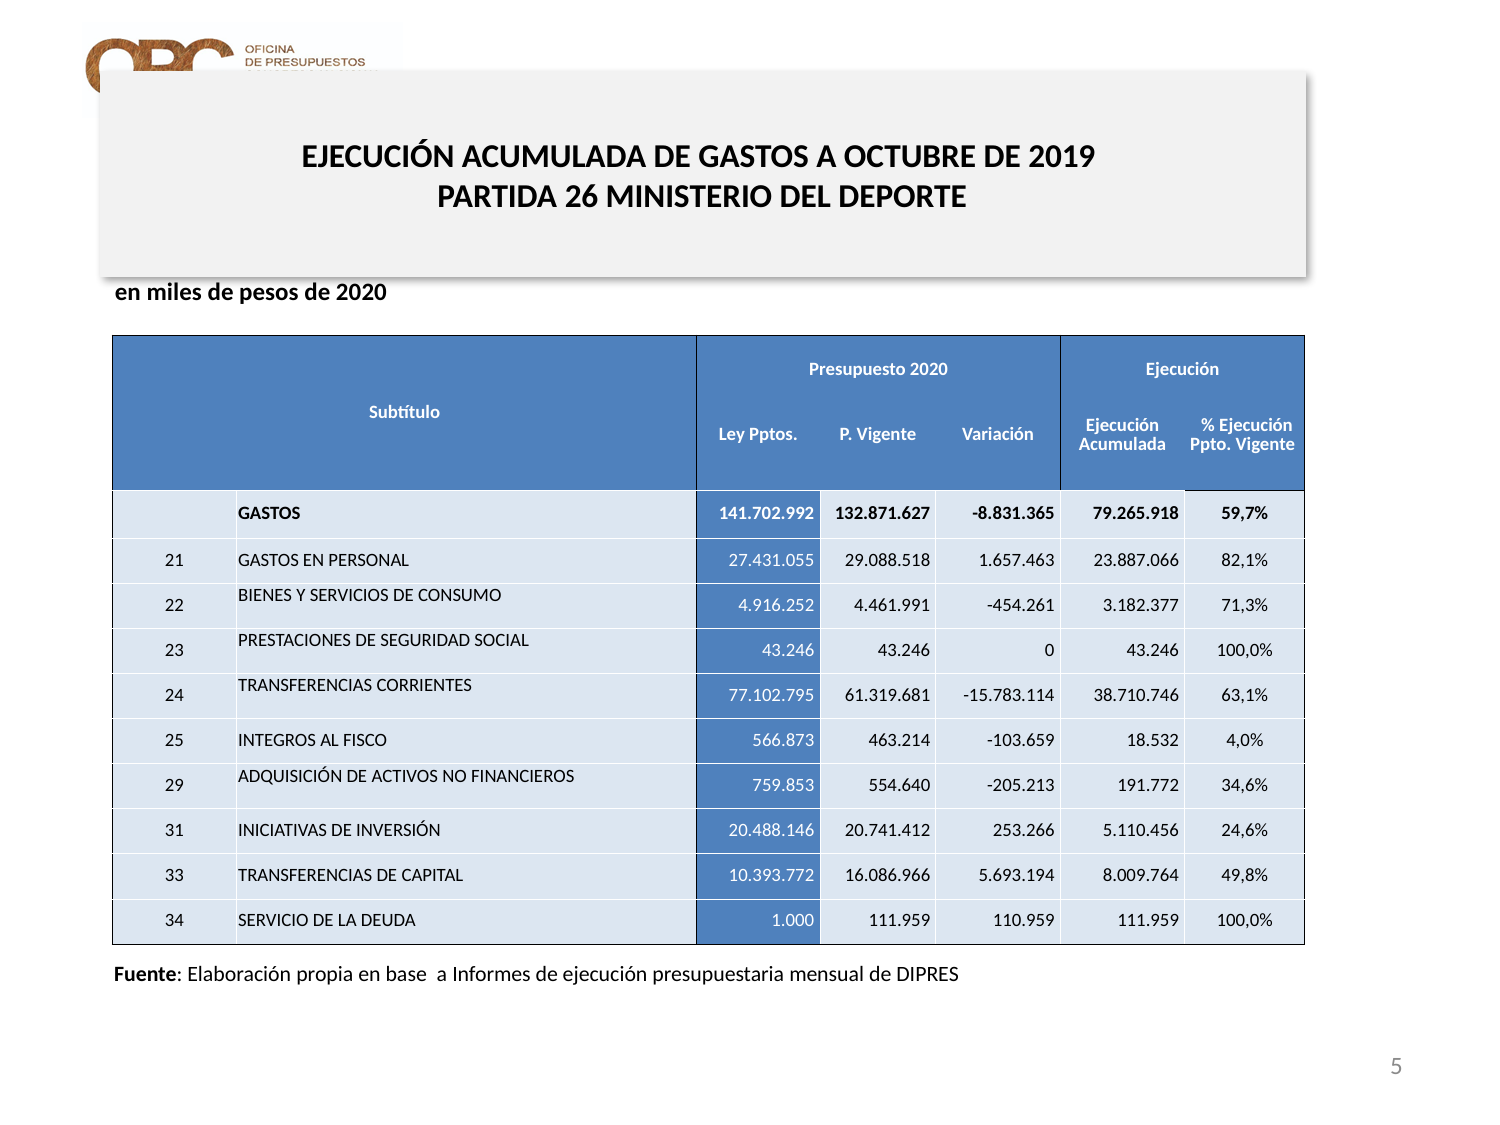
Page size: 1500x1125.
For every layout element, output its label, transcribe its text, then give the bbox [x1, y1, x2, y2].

table_cell 59,7% [1185, 491, 1304, 538]
table_cell Ley Pptos. [697, 380, 820, 490]
table_cell GASTOS EN PERSONAL [237, 539, 696, 583]
table_cell 463.214 [821, 719, 935, 763]
table_cell 141.702.992 [697, 491, 820, 538]
table_cell 63,1% [1185, 674, 1304, 718]
table_cell 100,0% [1185, 629, 1304, 673]
table_cell 23 [113, 629, 236, 673]
table_cell 21 [113, 539, 236, 583]
table_cell 43.246 [1061, 629, 1184, 673]
slide_number 5 [1067, 1035, 1418, 1095]
table_cell 61.319.681 [821, 674, 935, 718]
table_cell 566.873 [697, 719, 820, 763]
table_header Presupuesto 2020 [697, 336, 1060, 380]
table_cell 111.959 [821, 900, 935, 944]
table_cell 191.772 [1061, 764, 1184, 808]
table_cell 82,1% [1185, 539, 1304, 583]
table_cell 111.959 [1061, 900, 1184, 944]
table_cell 20.741.412 [821, 809, 935, 853]
table_cell 5.693.194 [936, 854, 1060, 899]
picture [82, 22, 403, 118]
table_header Ejecución [1061, 336, 1304, 380]
table_cell 16.086.966 [821, 854, 935, 899]
table_cell ADQUISICIÓN DE ACTIVOS NO FINANCIEROS [237, 764, 696, 808]
table_cell INTEGROS AL FISCO [237, 719, 696, 763]
table_cell 4,0% [1185, 719, 1304, 763]
footer Fuente: Elaboración propia en base a Informes de ejecución presupuestaria mensual de DIPRES [99, 952, 1301, 1000]
table_cell 1.657.463 [936, 539, 1060, 583]
table_cell 33 [113, 854, 236, 899]
table_cell TRANSFERENCIAS DE CAPITAL [237, 854, 696, 899]
table_cell 29.088.518 [821, 539, 935, 583]
table_cell 22 [113, 584, 236, 628]
table_cell 34 [113, 900, 236, 944]
table_cell 5.110.456 [1061, 809, 1184, 853]
table_cell 43.246 [821, 629, 935, 673]
table_cell -454.261 [936, 584, 1060, 628]
table_cell BIENES Y SERVICIOS DE CONSUMO [237, 584, 696, 628]
table_cell % Ejecución Ppto. Vigente [1185, 380, 1304, 490]
table_cell P. Vigente [820, 380, 936, 490]
table_cell TRANSFERENCIAS CORRIENTES [237, 674, 696, 718]
table_cell 1.000 [697, 900, 820, 944]
table_cell Variación [936, 380, 1060, 490]
table_cell -8.831.365 [936, 491, 1060, 538]
table_cell 20.488.146 [697, 809, 820, 853]
table_cell INICIATIVAS DE INVERSIÓN [237, 809, 696, 853]
table_header Subtítulo [113, 336, 696, 490]
table_cell GASTOS [237, 491, 696, 538]
table_cell -205.213 [936, 764, 1060, 808]
table_cell 23.887.066 [1061, 539, 1184, 583]
table_cell 29 [113, 764, 236, 808]
table_cell 10.393.772 [697, 854, 820, 899]
table_cell 24 [113, 674, 236, 718]
table_cell -103.659 [936, 719, 1060, 763]
table_cell 71,3% [1185, 584, 1304, 628]
table_cell 25 [113, 719, 236, 763]
table_cell 38.710.746 [1061, 674, 1184, 718]
table_cell 0 [936, 629, 1060, 673]
table_cell [113, 491, 236, 538]
table_cell PRESTACIONES DE SEGURIDAD SOCIAL [237, 629, 696, 673]
table_cell 110.959 [936, 900, 1060, 944]
table_cell 43.246 [697, 629, 820, 673]
table_cell 18.532 [1061, 719, 1184, 763]
table_cell 554.640 [821, 764, 935, 808]
table_cell 24,6% [1185, 809, 1304, 853]
table_cell -15.783.114 [936, 674, 1060, 718]
table_cell 4.916.252 [697, 584, 820, 628]
table_cell 253.266 [936, 809, 1060, 853]
table_cell 4.461.991 [821, 584, 935, 628]
table_cell Ejecución Acumulada [1061, 380, 1185, 490]
table_cell 49,8% [1185, 854, 1304, 899]
table_cell 79.265.918 [1061, 491, 1184, 538]
table_cell 31 [113, 809, 236, 853]
table_cell 8.009.764 [1061, 854, 1184, 899]
table_cell 3.182.377 [1061, 584, 1184, 628]
text_box en miles de pesos de 2020 [100, 268, 1306, 314]
table_cell 100,0% [1185, 900, 1304, 944]
title EJECUCIÓN ACUMULADA DE GASTOS A OCTUBRE DE 2019 PARTIDA 26 MINISTERIO DEL DEPORTE [100, 71, 1306, 268]
table_cell 77.102.795 [697, 674, 820, 718]
table_cell 27.431.055 [697, 539, 820, 583]
table_cell 132.871.627 [821, 491, 935, 538]
table_cell SERVICIO DE LA DEUDA [237, 900, 696, 944]
table_cell 759.853 [697, 764, 820, 808]
table_cell 34,6% [1185, 764, 1304, 808]
